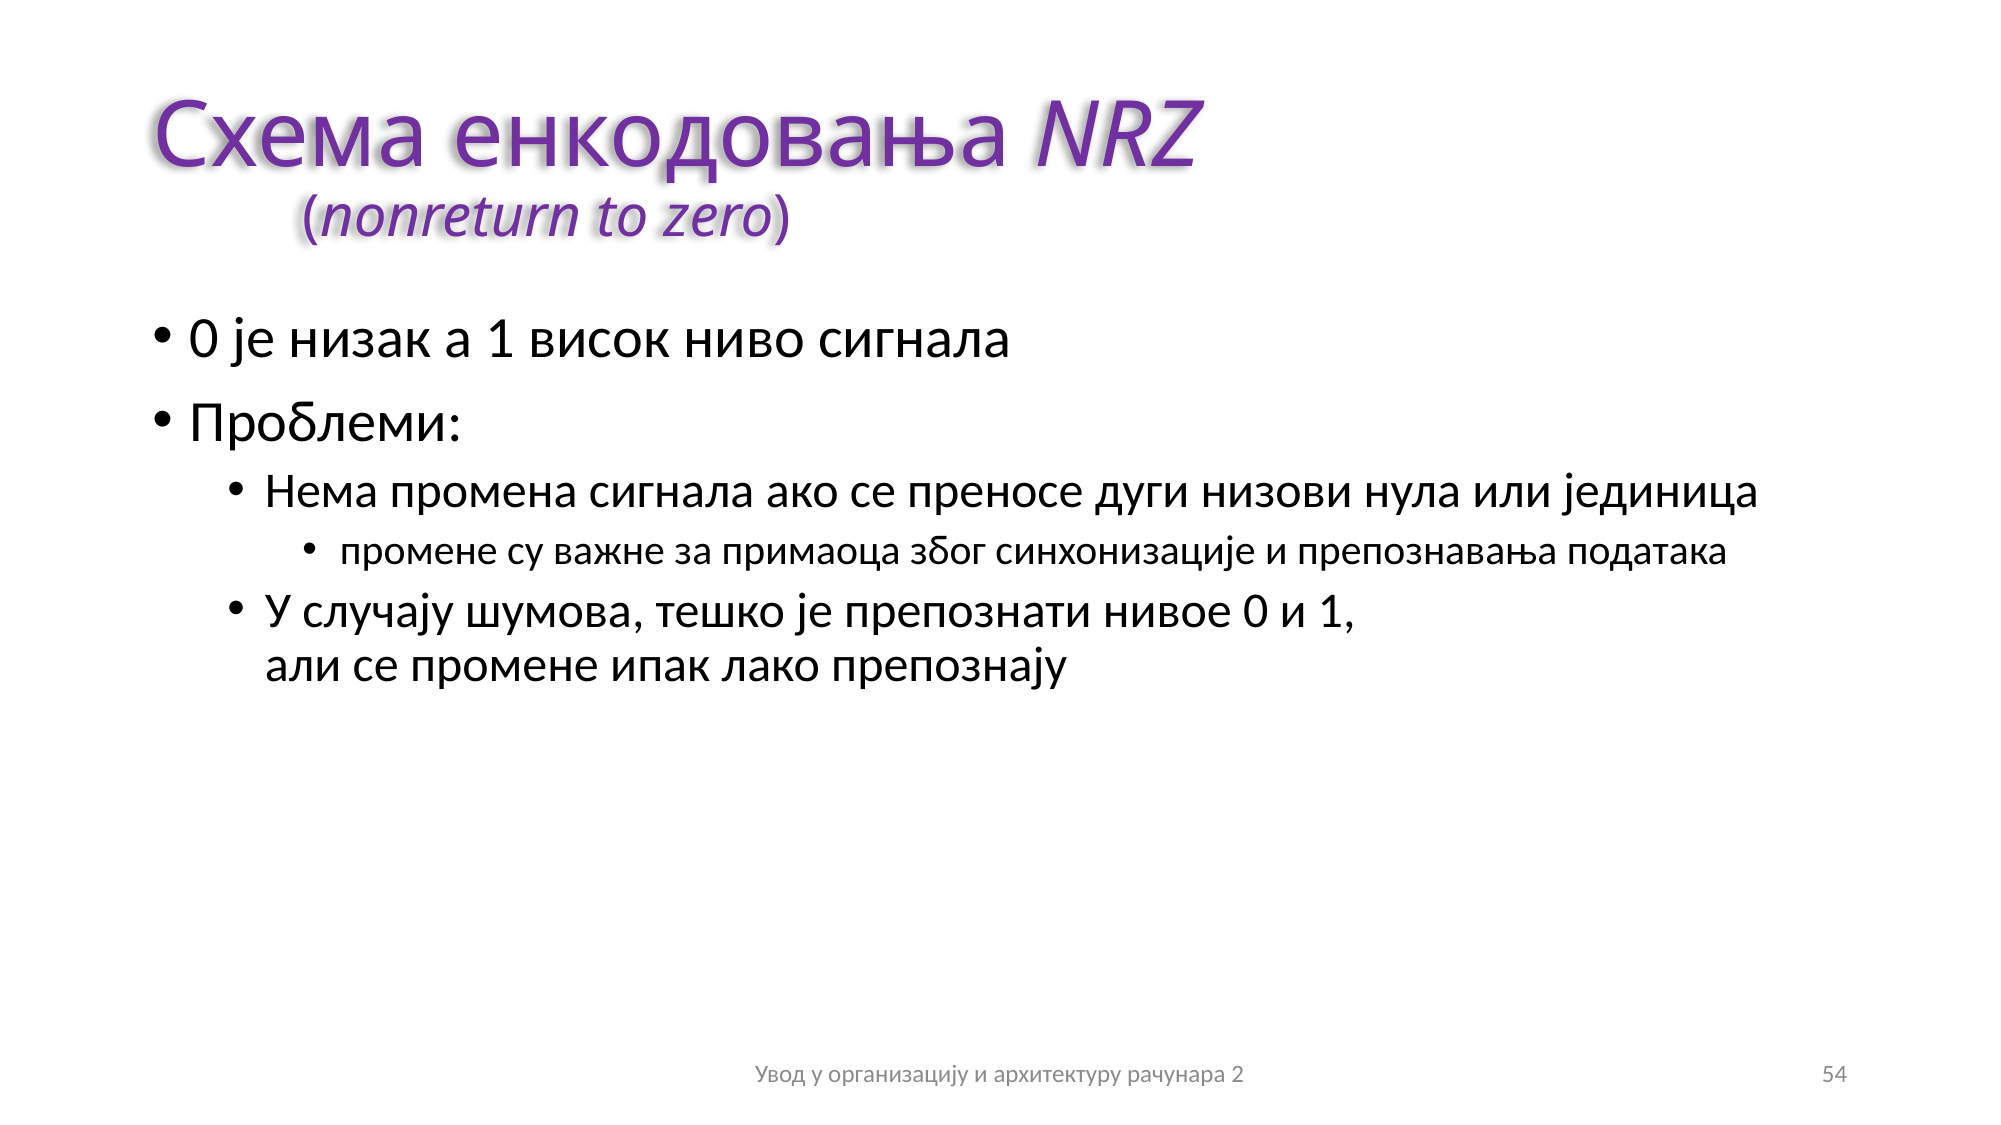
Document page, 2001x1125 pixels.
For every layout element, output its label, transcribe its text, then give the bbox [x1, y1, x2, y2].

footer Увод у организацију и архитектуру рачунара 2 [662, 1042, 1338, 1103]
title Схема енкодовања NRZ (nonreturn to zero) [137, 59, 1863, 278]
list 0 је низак а 1 висок ниво сигнала Проблеми: Нема промена сигнала ако се преносе дуги низови нула или јединица промене су важне за примаоца због синхонизације и препознавања података У случају шумова, тешко је препознати нивое 0 и 1, али се промене ипак лако препознају [137, 299, 1863, 1014]
slide_number 54 [1412, 1042, 1863, 1103]
